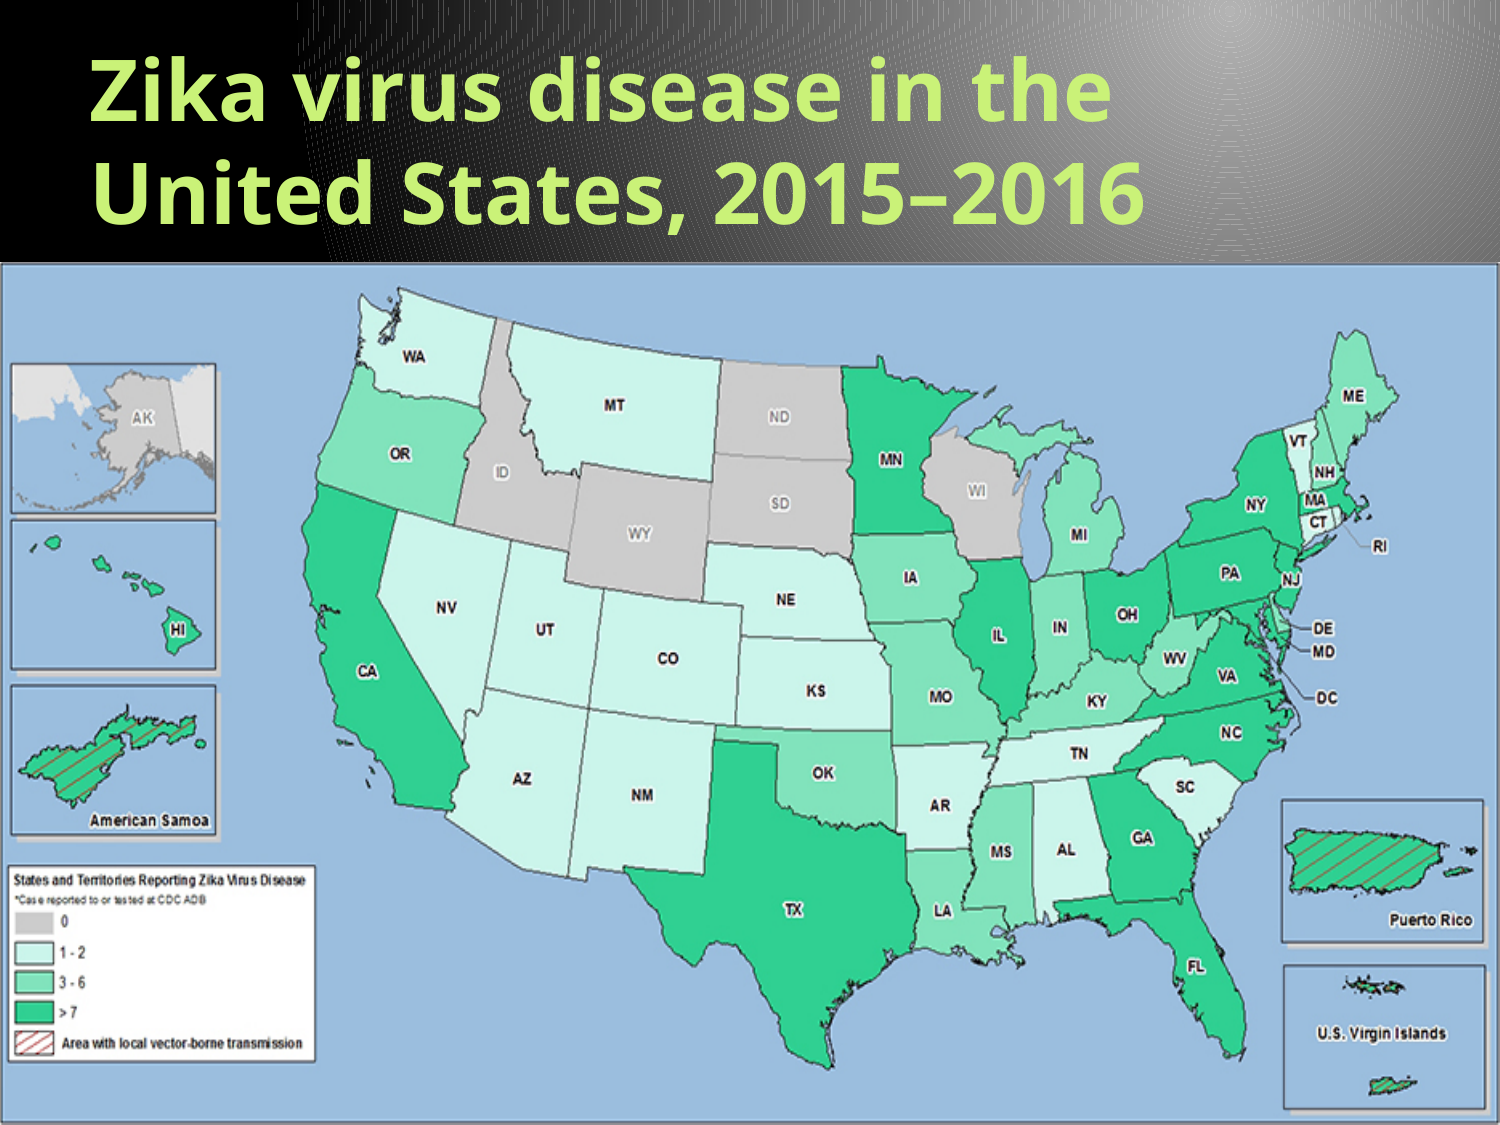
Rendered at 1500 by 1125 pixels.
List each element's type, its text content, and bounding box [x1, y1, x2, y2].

title Zika virus disease in the United States, 2015–2016 [75, 45, 1425, 233]
picture [0, 262, 1500, 1125]
